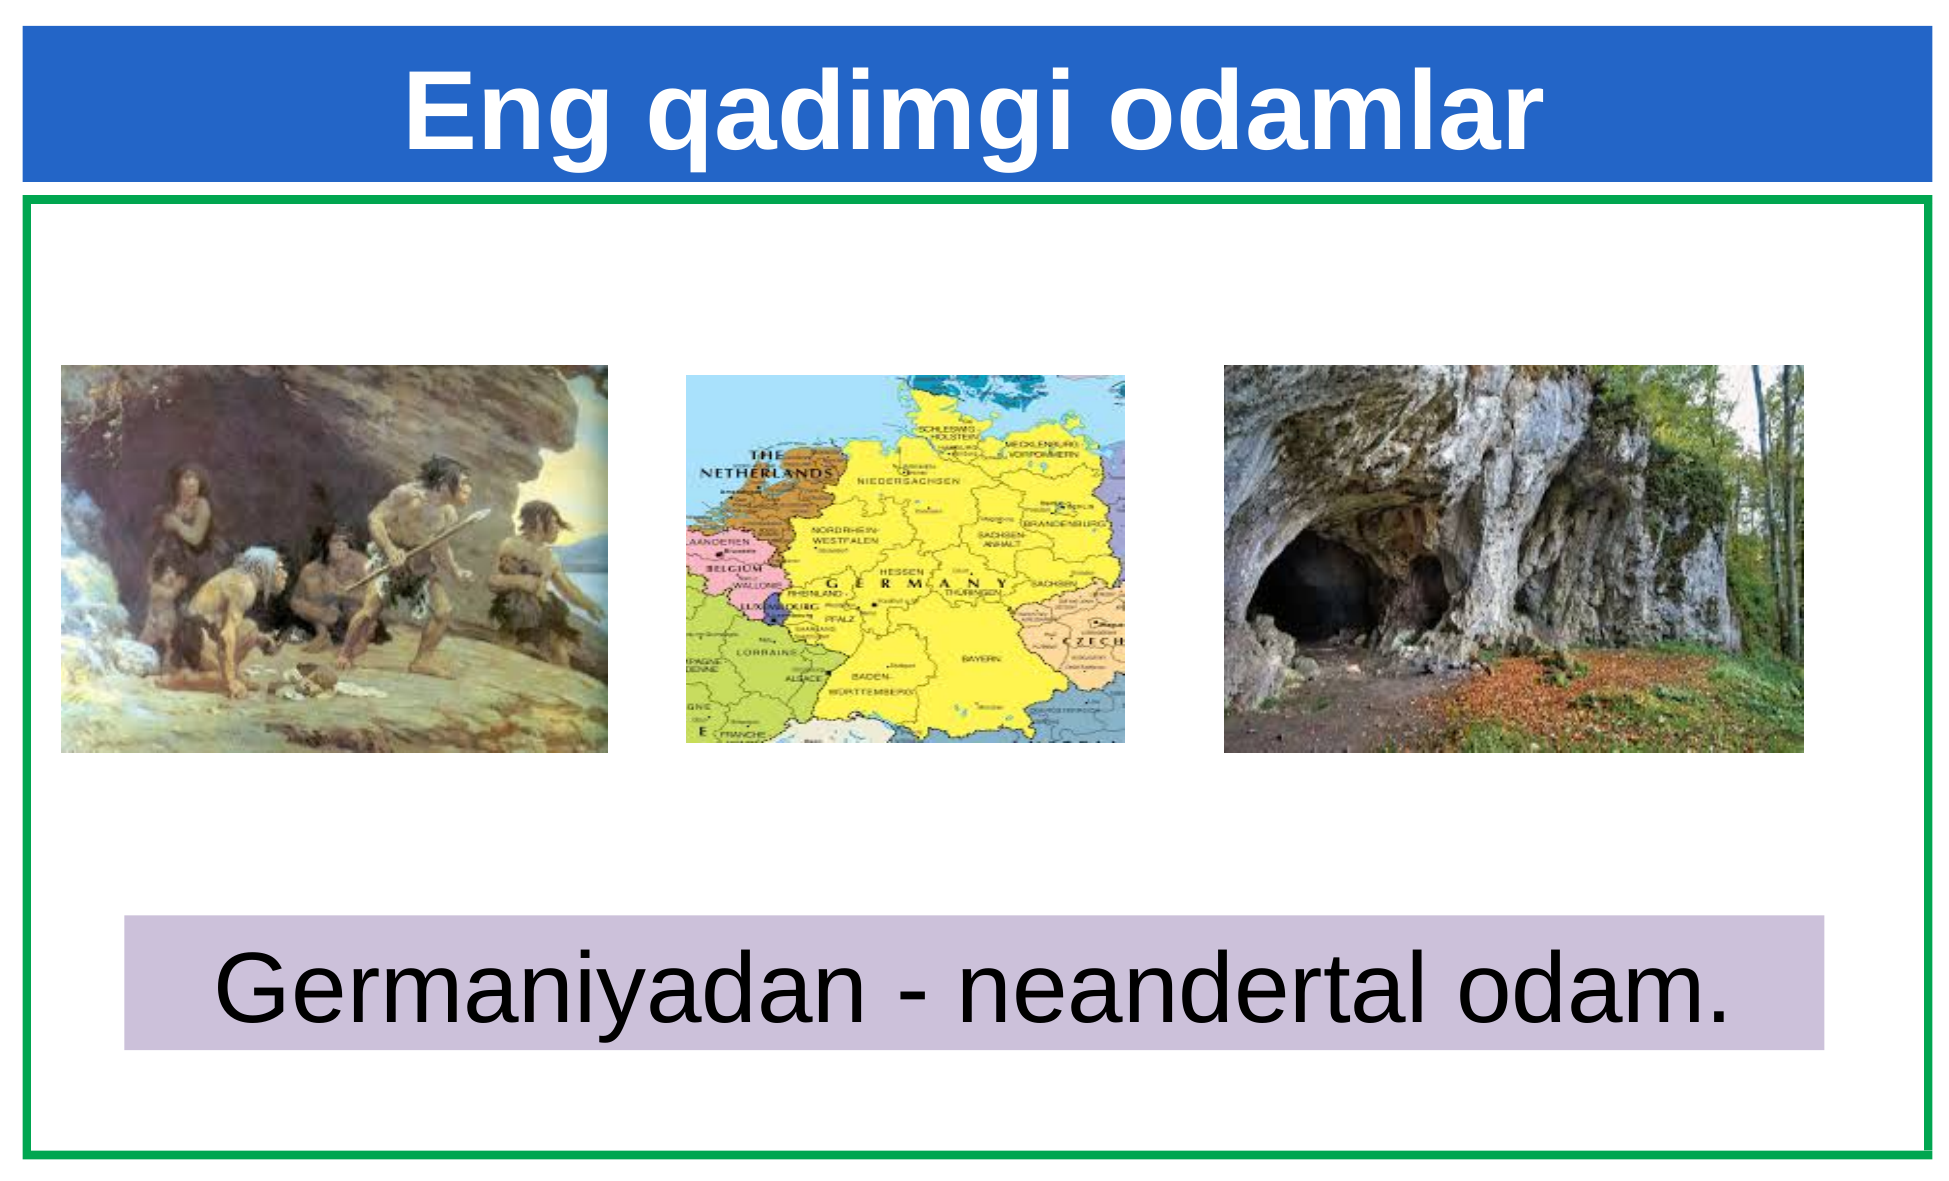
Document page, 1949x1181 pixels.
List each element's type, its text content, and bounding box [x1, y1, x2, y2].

picture [1224, 365, 1804, 754]
title Eng qadimgi odamlar [101, 37, 1848, 174]
text_box Germaniyadan - neandertal odam. [124, 915, 1825, 1051]
picture [686, 375, 1125, 744]
picture [60, 365, 608, 754]
